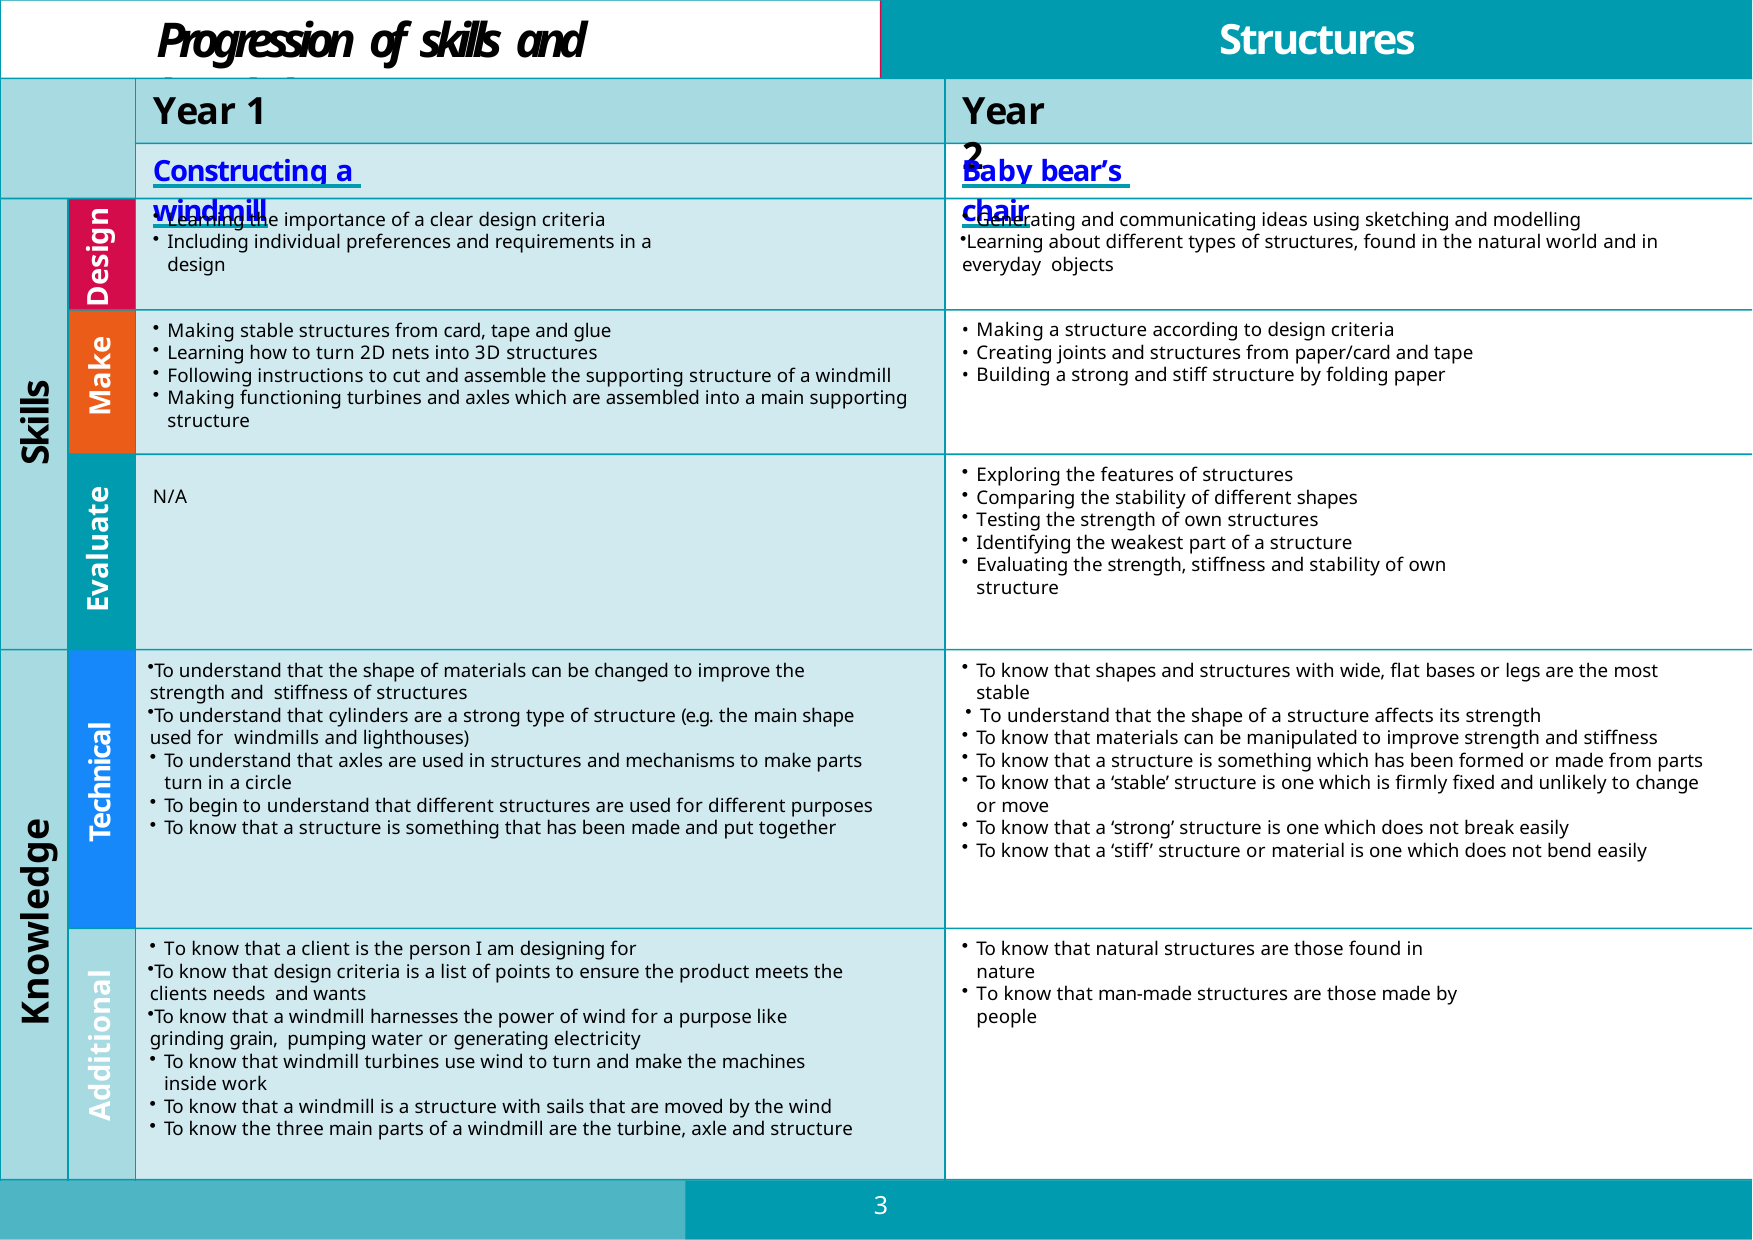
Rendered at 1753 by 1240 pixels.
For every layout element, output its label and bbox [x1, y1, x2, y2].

text_box [0, 1187, 1753, 1240]
text_box [0, 0, 1753, 76]
text_box [0, 77, 1753, 1181]
